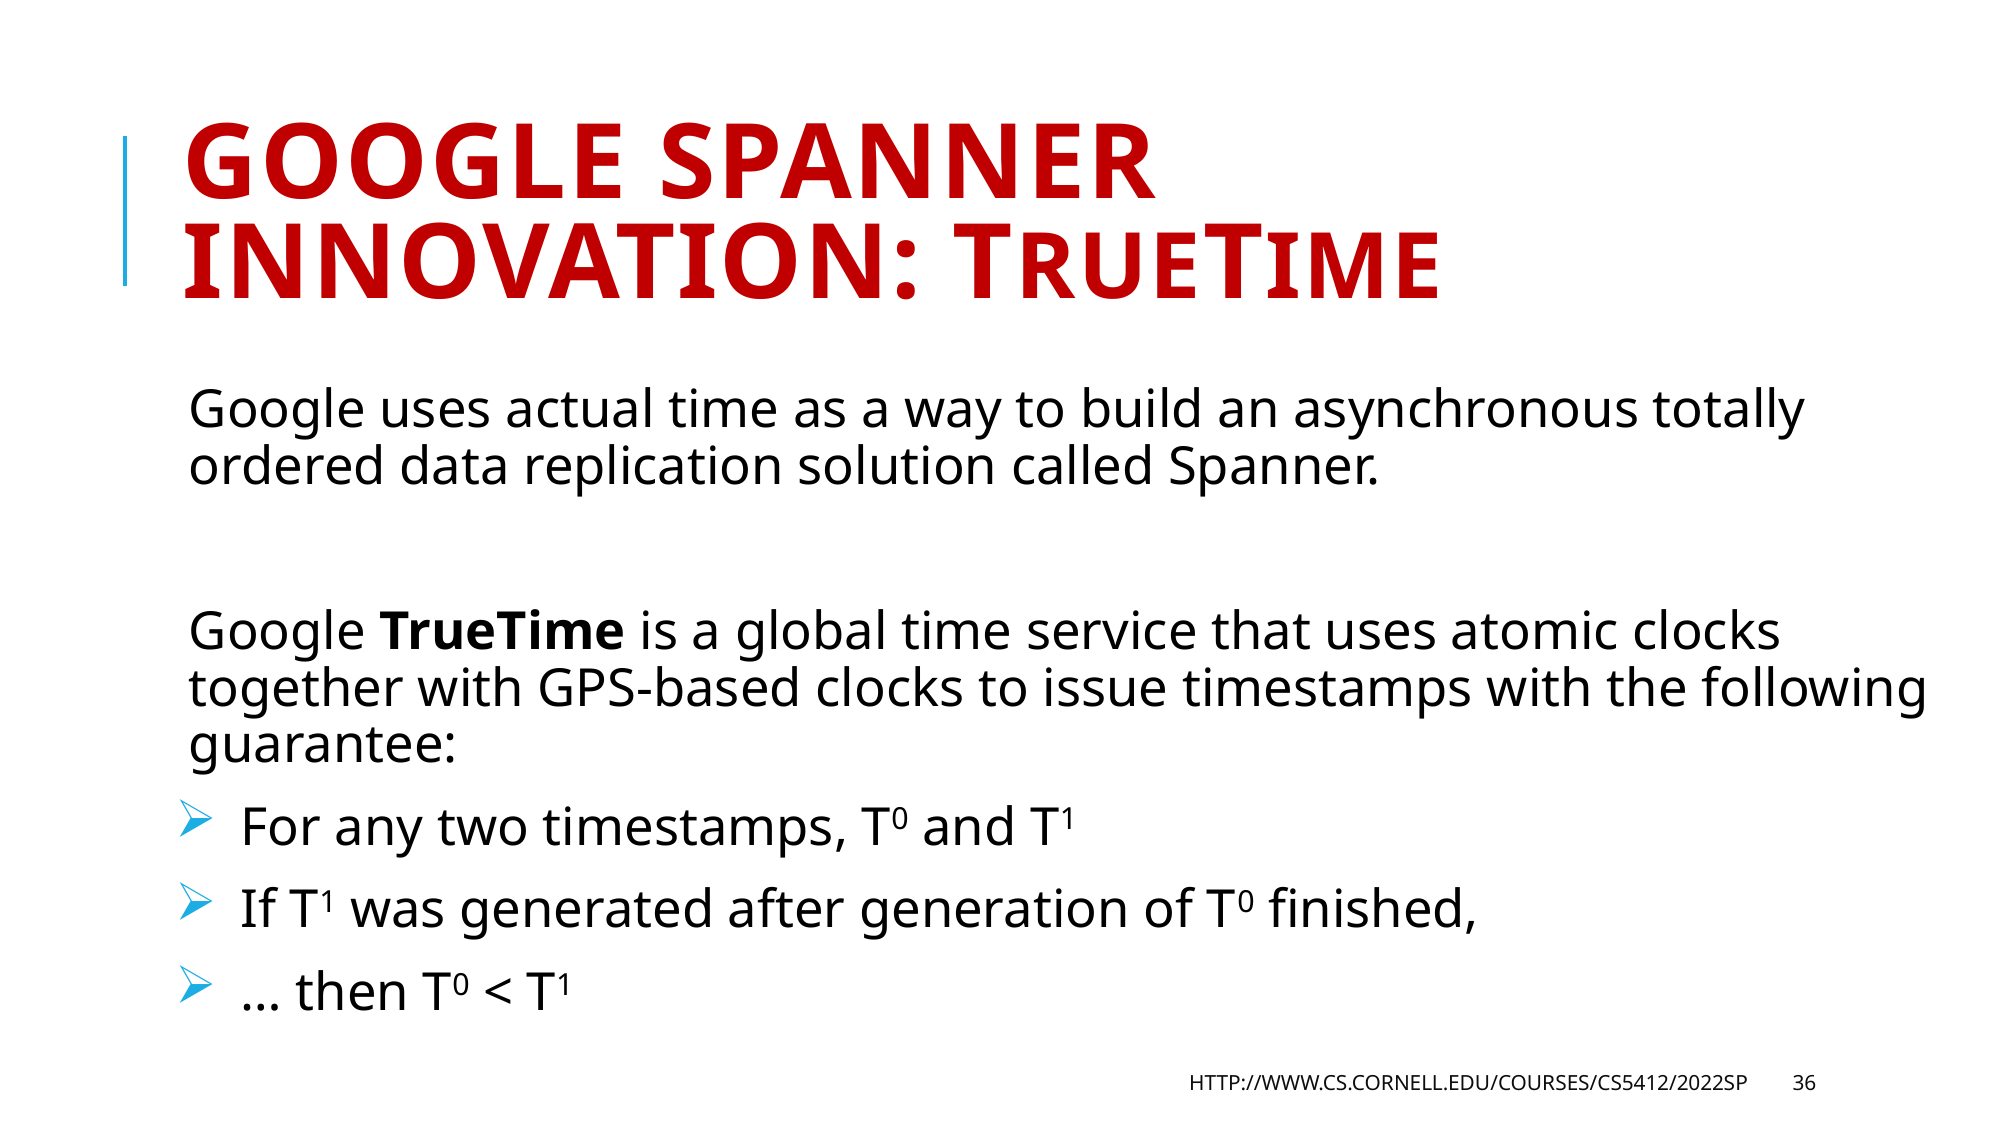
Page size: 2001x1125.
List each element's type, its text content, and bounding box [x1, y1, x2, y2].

footer http://www.cs.cornell.edu/courses/cs5412/2022sp [794, 1061, 1763, 1107]
list Google uses actual time as a way to build an asynchronous totally ordered data replication solution called Spanner. Google TrueTime is a global time service that uses atomic clocks together with GPS-based clocks to issue timestamps with the following guarantee: For any two timestamps, T0 and T1 If T1 was generated after generation of T0 finished, … then T0 < T1 [168, 375, 1938, 1035]
title Google Spanner innovation: TrueTime [168, 96, 1938, 342]
slide_number 36 [1777, 1061, 1938, 1107]
